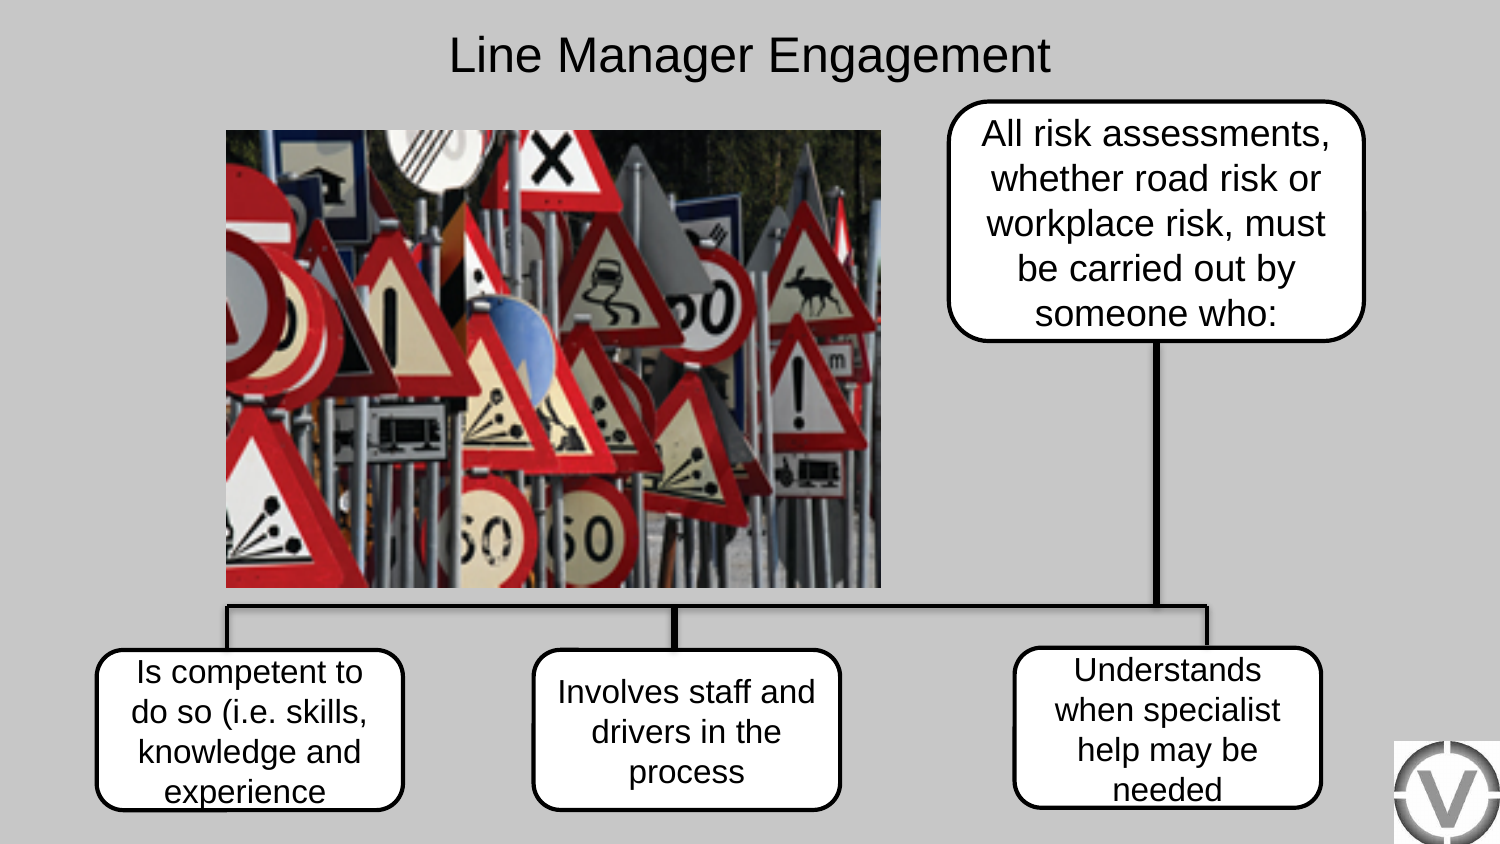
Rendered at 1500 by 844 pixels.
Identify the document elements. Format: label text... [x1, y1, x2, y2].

text_box Understands when specialist help may be needed [1012, 645, 1324, 810]
text_box All risk assessments, whether road risk or workplace risk, must be carried out by someone who: [946, 99, 1367, 344]
picture [226, 130, 882, 588]
text_box Involves staff and drivers in the process [531, 647, 843, 813]
picture [1393, 741, 1500, 844]
text_box Is competent to do so (i.e. skills, knowledge and experience [94, 647, 406, 813]
title Line Manager Engagement [203, 7, 1297, 102]
